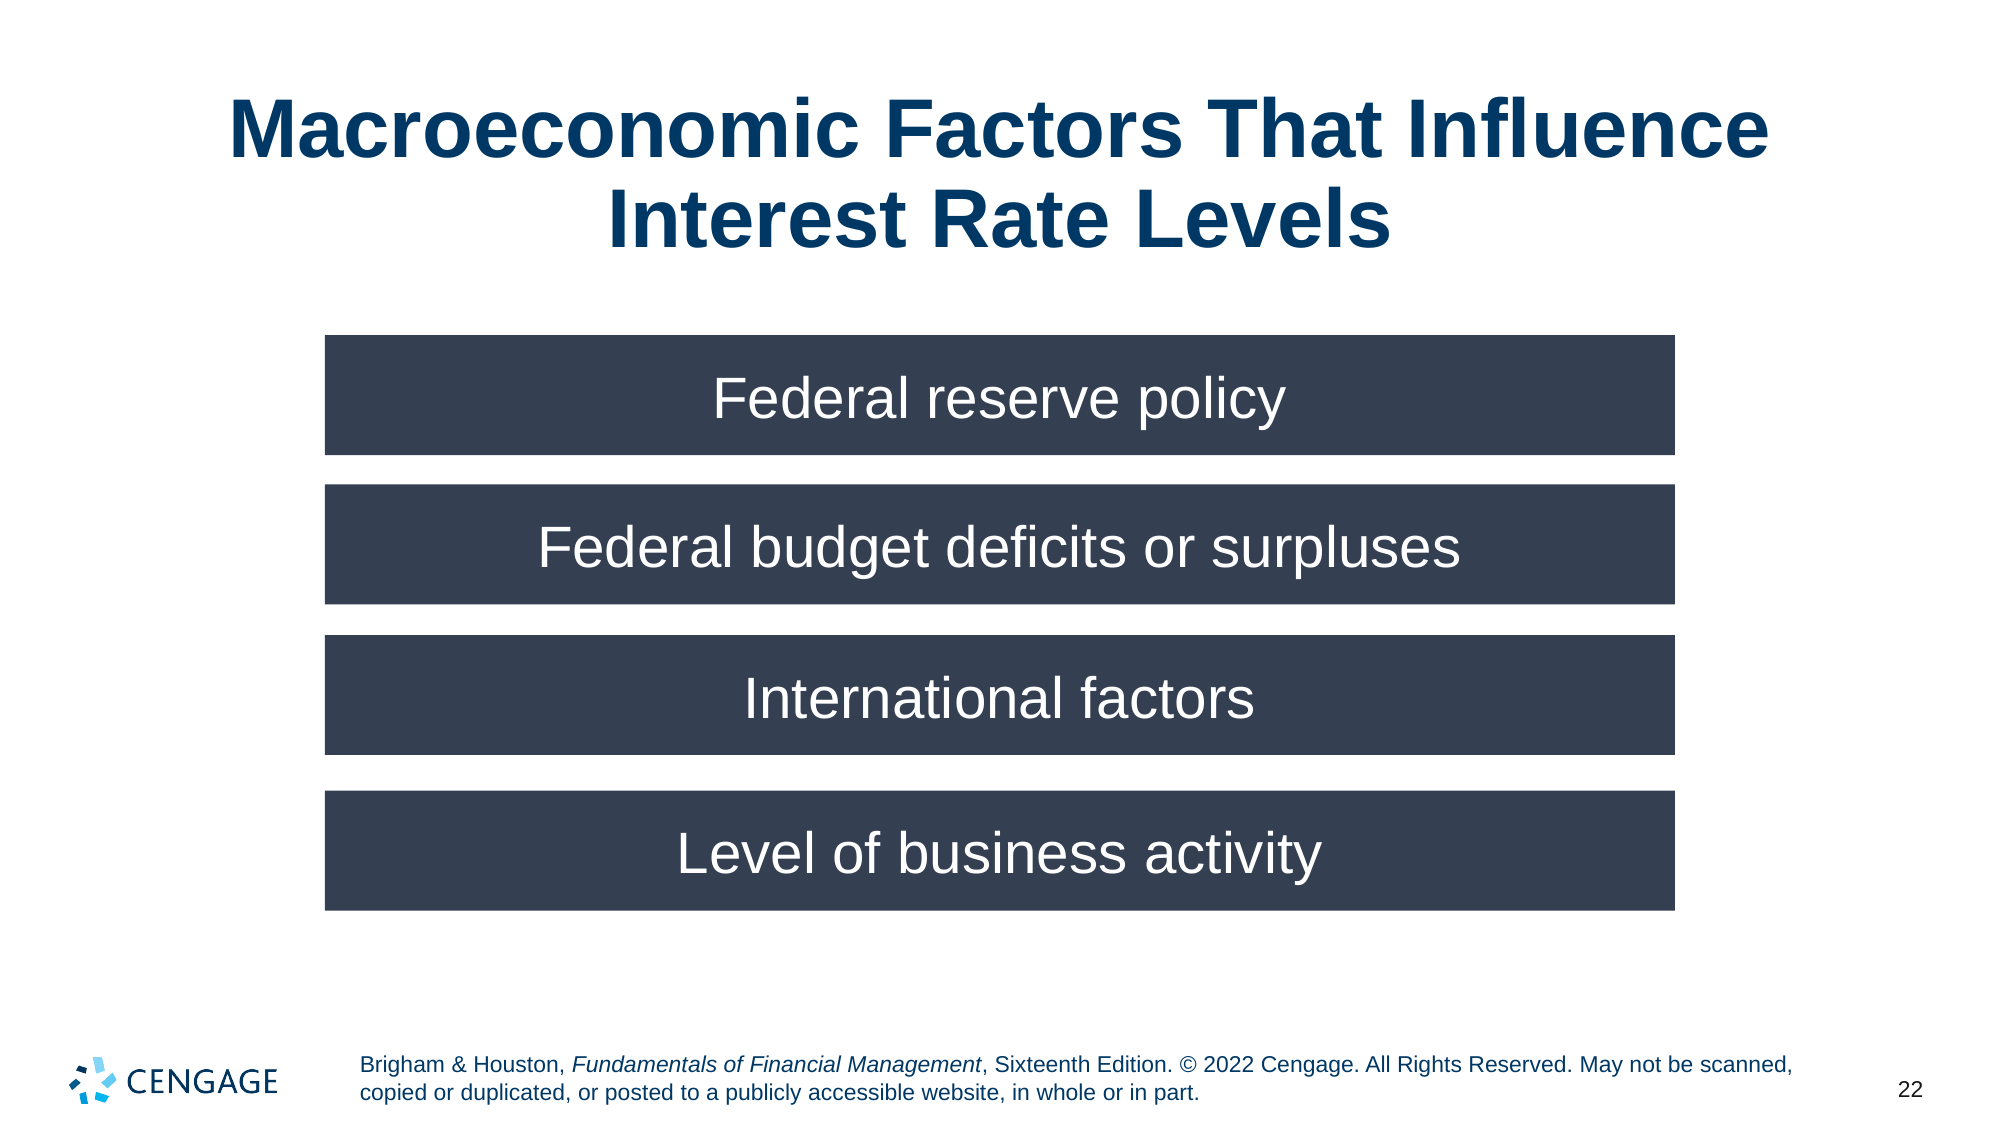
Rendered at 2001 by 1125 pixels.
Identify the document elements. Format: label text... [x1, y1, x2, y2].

title Macroeconomic Factors That Influence Interest Rate Levels [78, 77, 1923, 278]
list Level of business activity [324, 790, 1675, 911]
picture [69, 1057, 277, 1104]
list Federal budget deficits or surpluses [324, 484, 1675, 605]
list Federal reserve policy [324, 335, 1675, 456]
list International factors [324, 635, 1675, 755]
